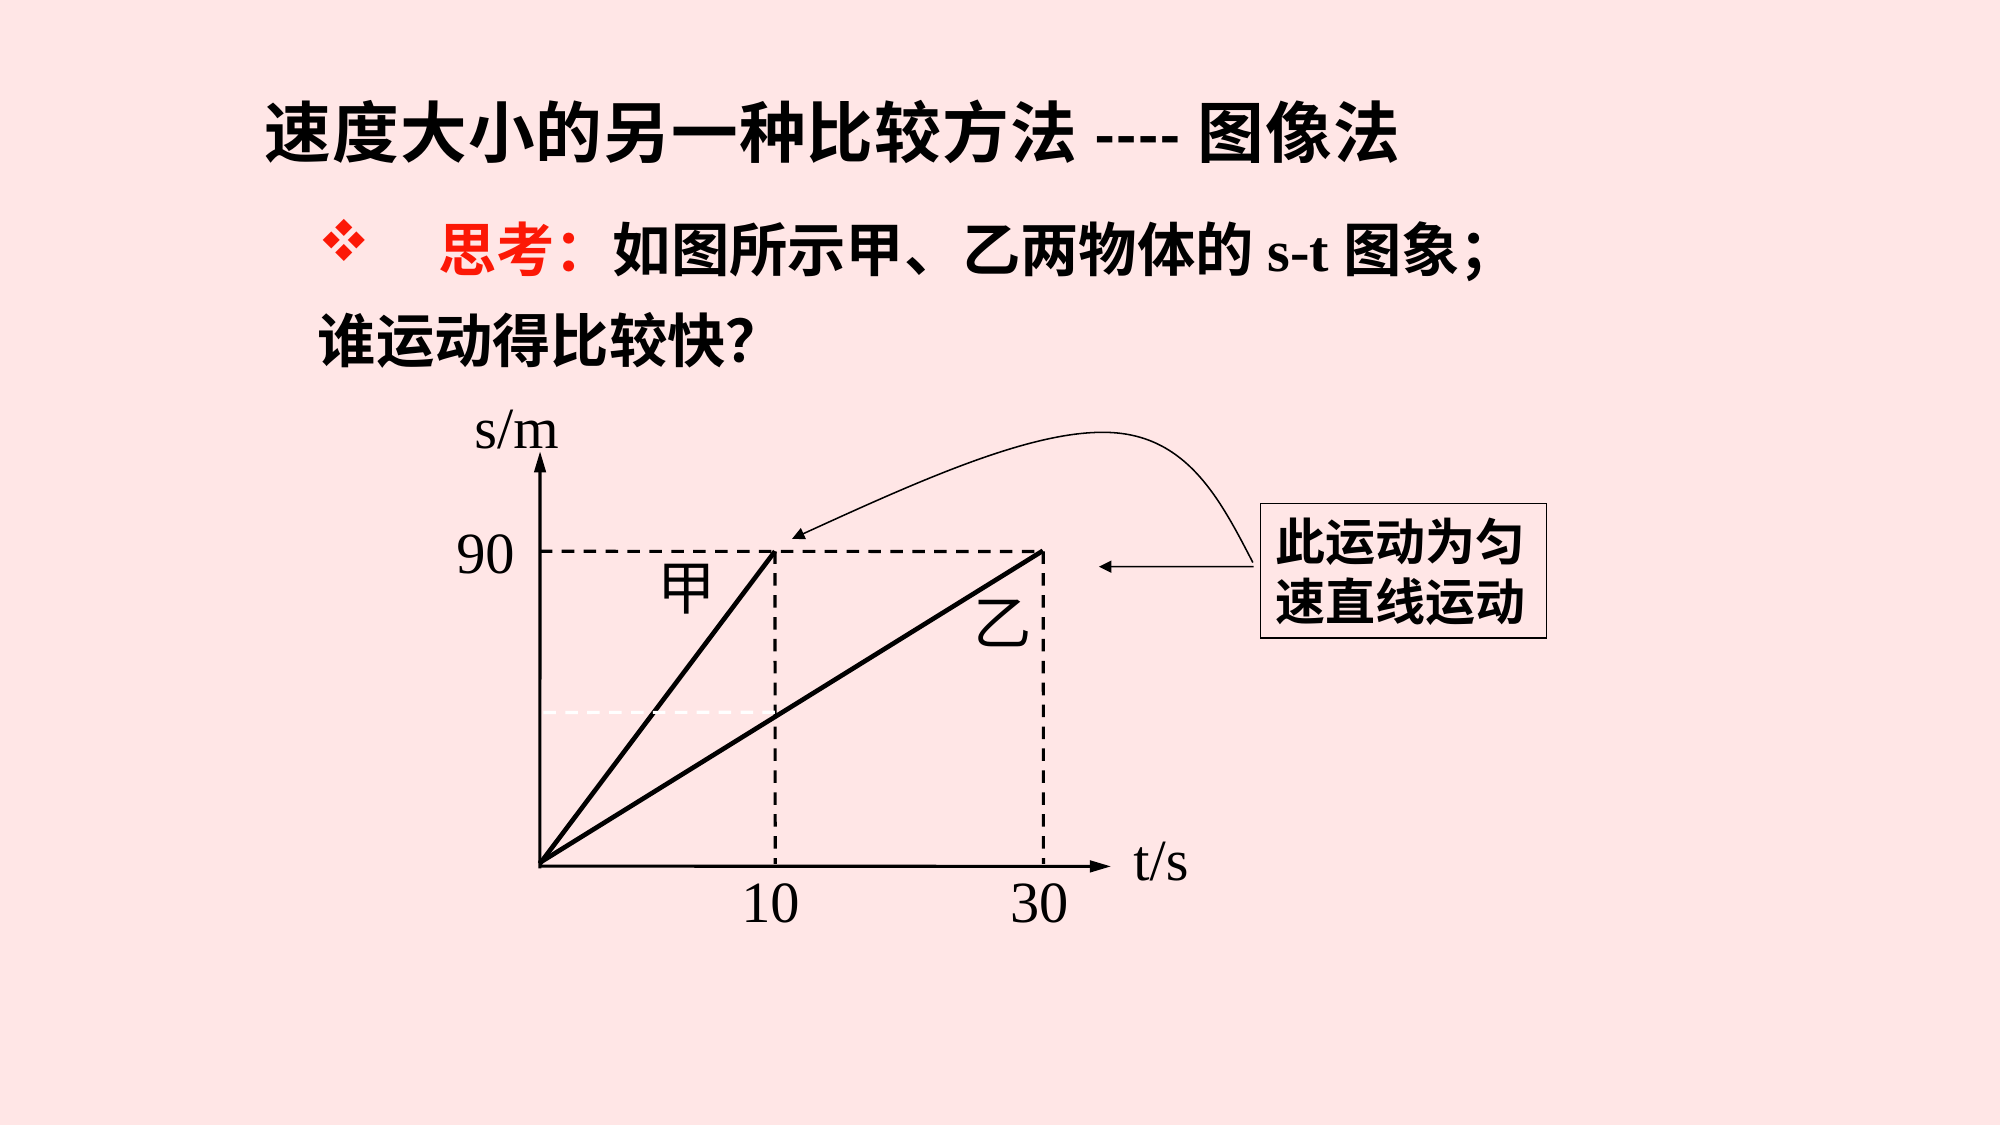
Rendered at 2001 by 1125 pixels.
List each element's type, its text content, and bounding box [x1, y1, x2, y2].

text_box 甲 [657, 551, 758, 656]
text_box 10 [741, 863, 842, 940]
text_box t/s [1133, 822, 1287, 903]
text_box 乙 [973, 655, 1075, 691]
text_box 思考：如图所示甲、乙两物体的s-t图象；谁运动得比较快？ [303, 184, 1529, 382]
text_box 90 [456, 514, 558, 619]
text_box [791, 428, 1548, 640]
text_box 30 [1010, 863, 1111, 940]
text_box s/m [474, 389, 575, 494]
title 速度大小的另一种比较方法----图像法 [249, 54, 1503, 179]
